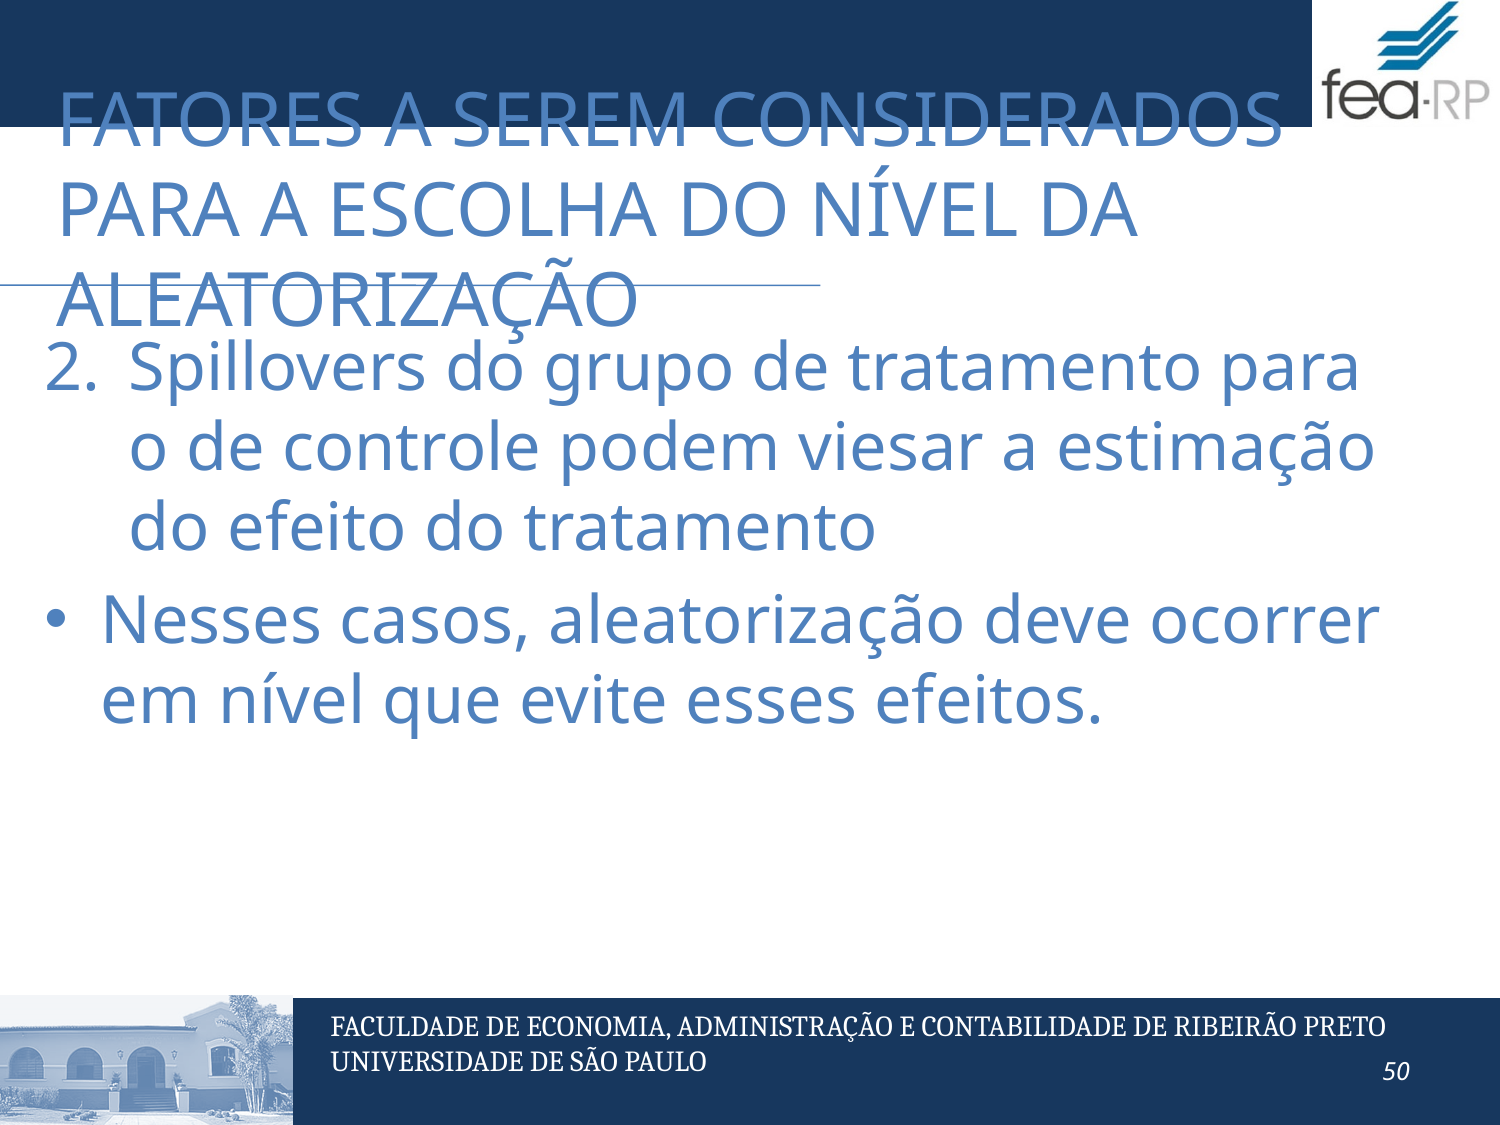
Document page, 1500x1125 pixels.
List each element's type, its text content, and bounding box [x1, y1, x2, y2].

title Fatores a serem considerados para a escolha do nível da aleatorização [41, 137, 1392, 276]
picture [0, 995, 293, 1125]
picture [1312, 0, 1500, 127]
slide_number 50 [1074, 1042, 1425, 1103]
list Spillovers do grupo de tratamento para o de controle podem viesar a estimação do efeito do tratamento Nesses casos, aleatorização deve ocorrer em nível que evite esses efeitos. [29, 316, 1425, 961]
